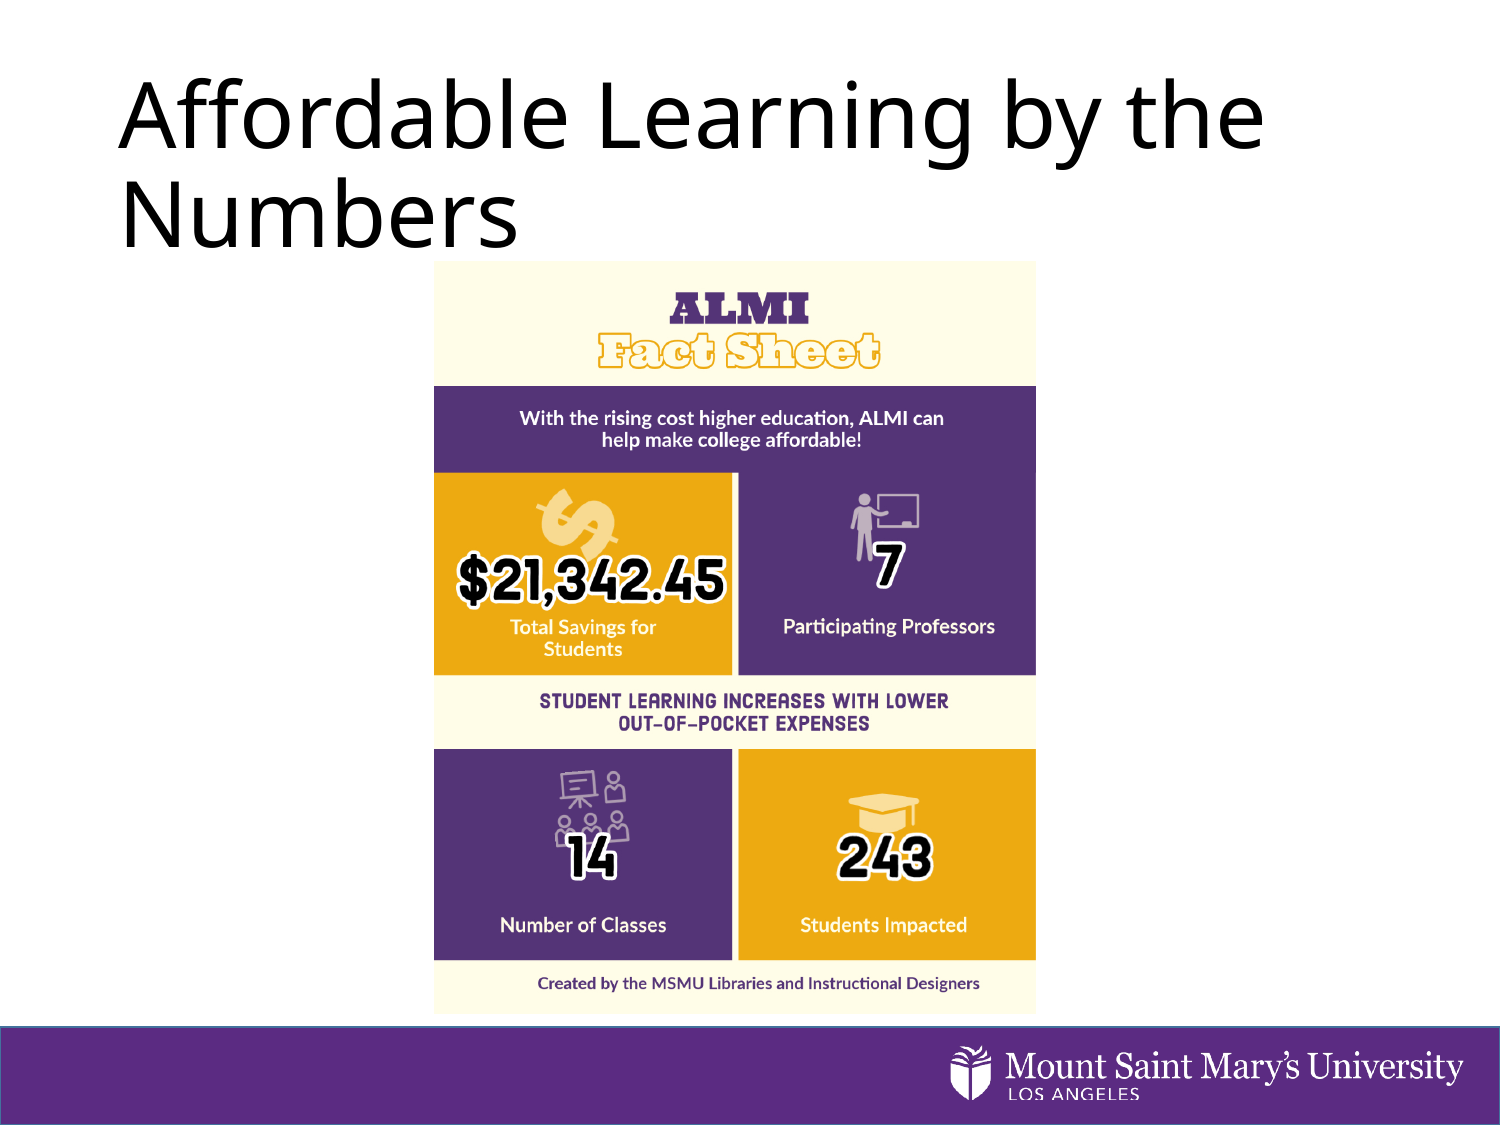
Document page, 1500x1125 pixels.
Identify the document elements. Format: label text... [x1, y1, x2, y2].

title Affordable Learning by the Numbers [103, 59, 1397, 278]
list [434, 261, 1036, 1014]
